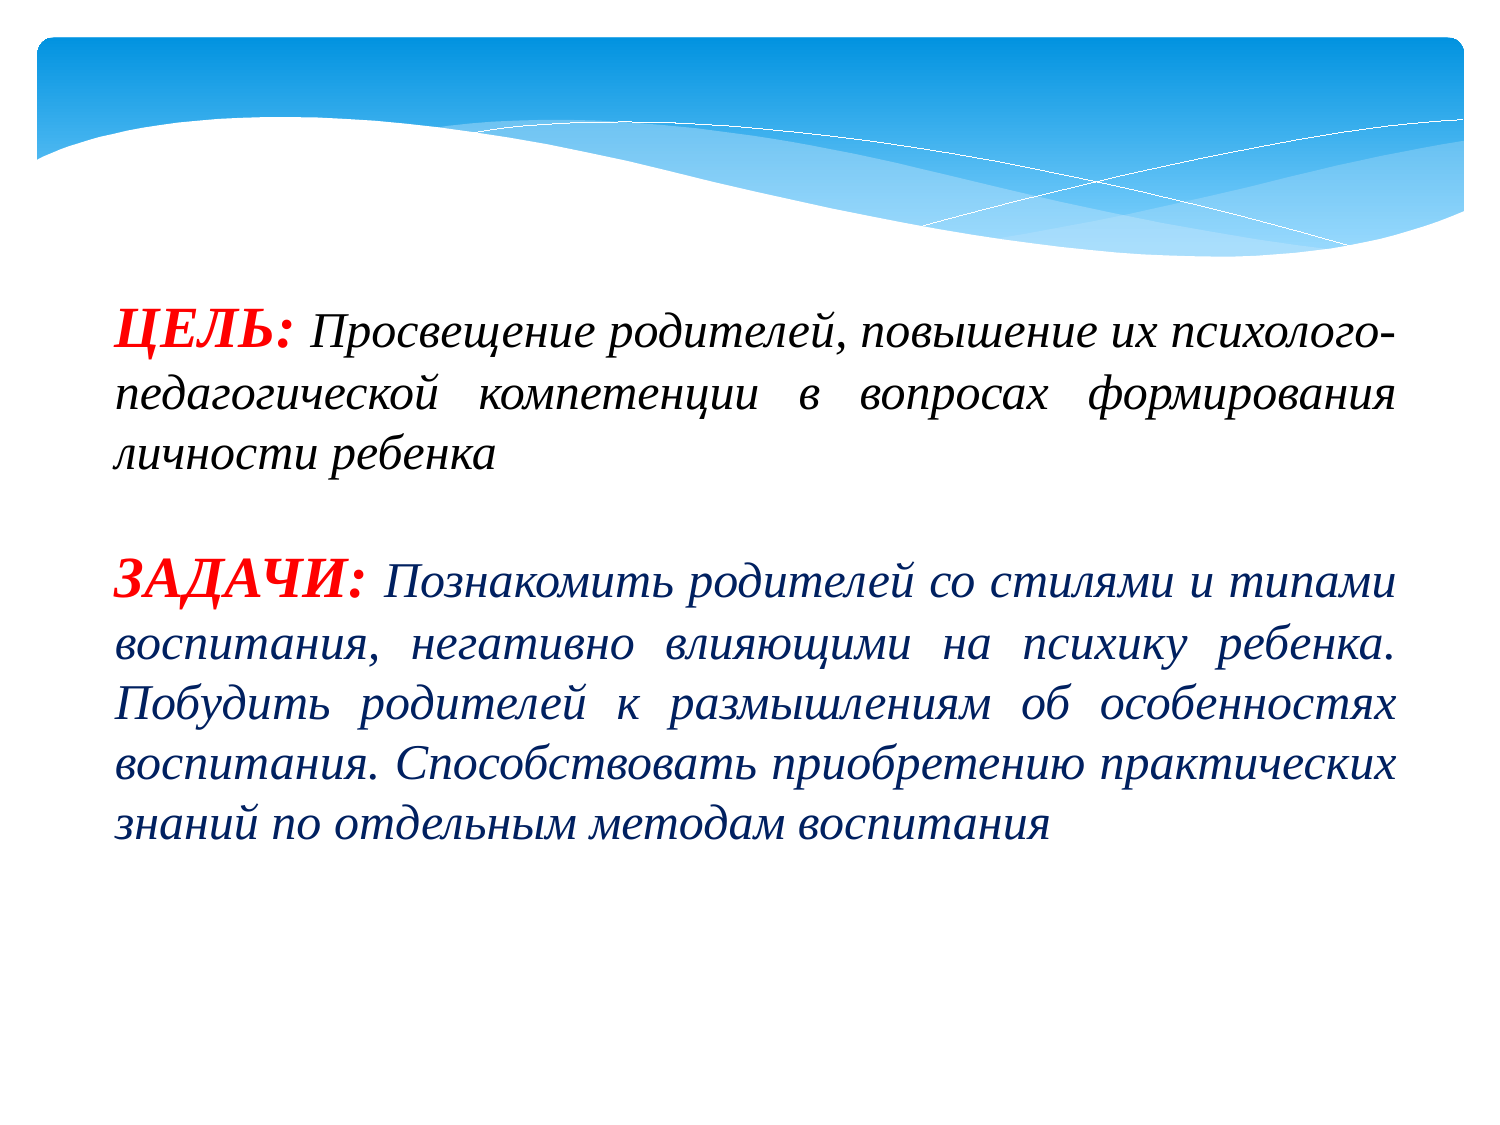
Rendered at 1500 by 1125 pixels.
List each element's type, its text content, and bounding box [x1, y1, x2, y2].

text_box Цель: Просвещение родителей, повышение их психолого-педагогической компетенции в вопросах формирования личности ребенка Задачи: Познакомить родителей со стилями и типами воспитания, негативно влияющими на психику ребенка. Побудить родителей к размышлениям об особенностях воспитания. Способствовать приобретению практических знаний по отдельным методам воспитания [100, 282, 1412, 927]
